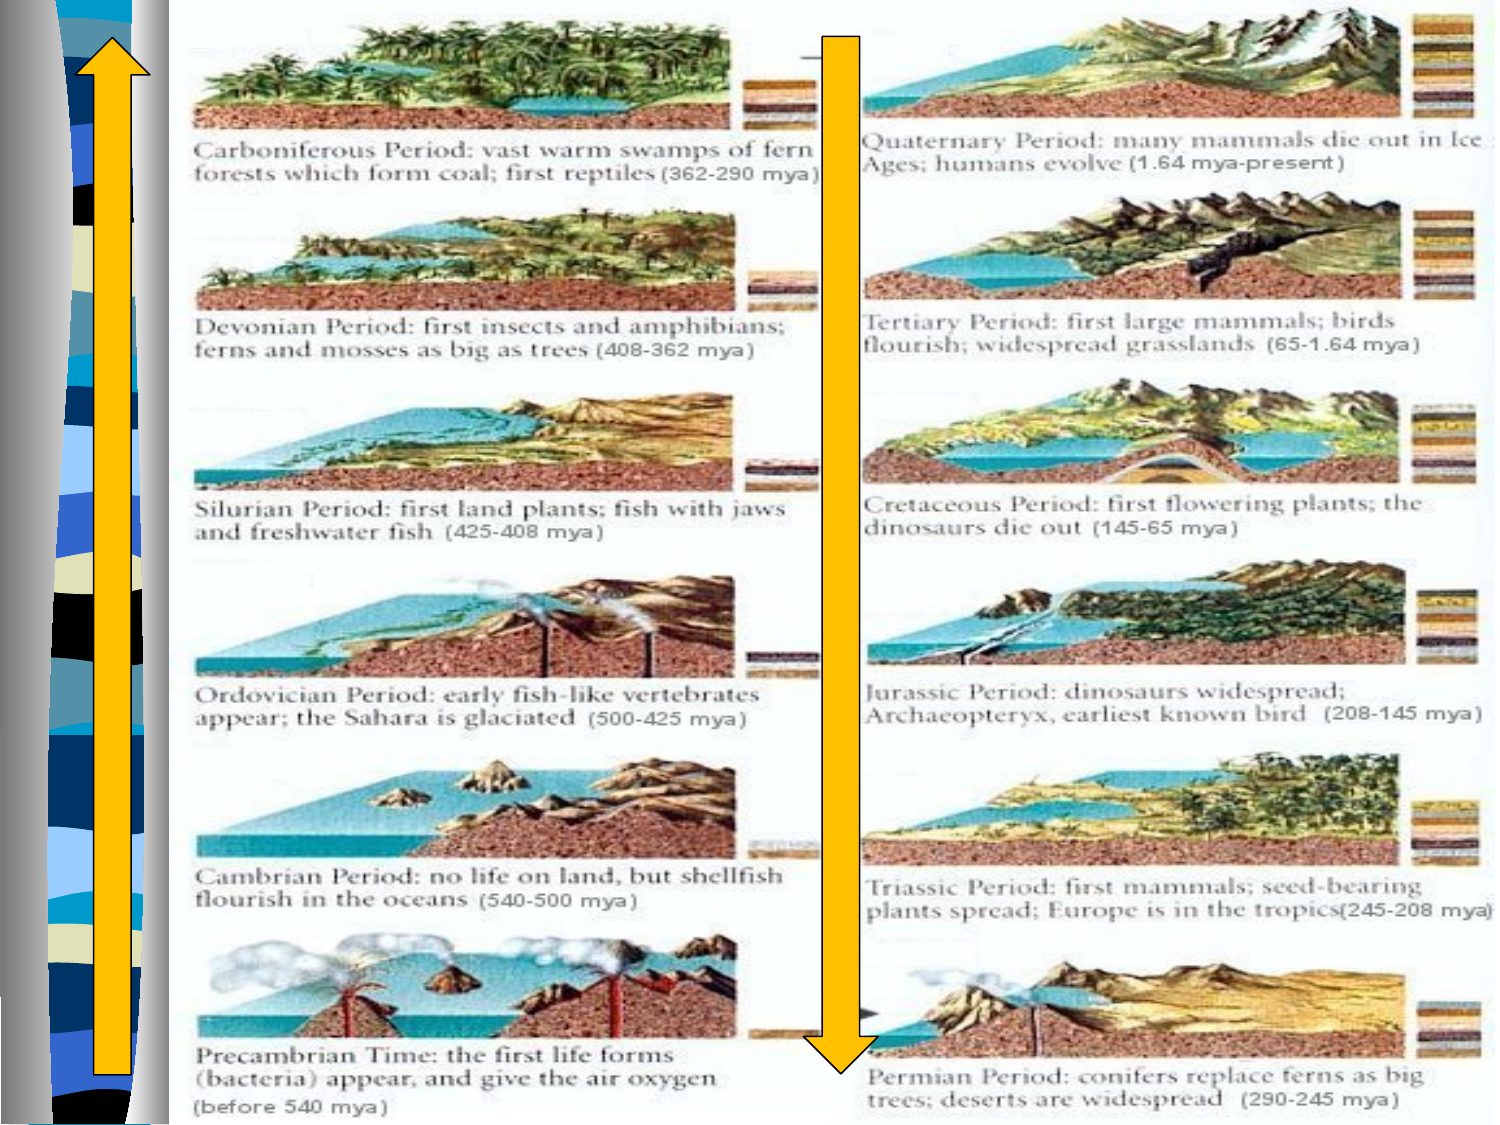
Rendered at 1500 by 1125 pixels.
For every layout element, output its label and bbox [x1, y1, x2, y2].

picture [169, 0, 1495, 1125]
text_box [74, 37, 150, 1075]
